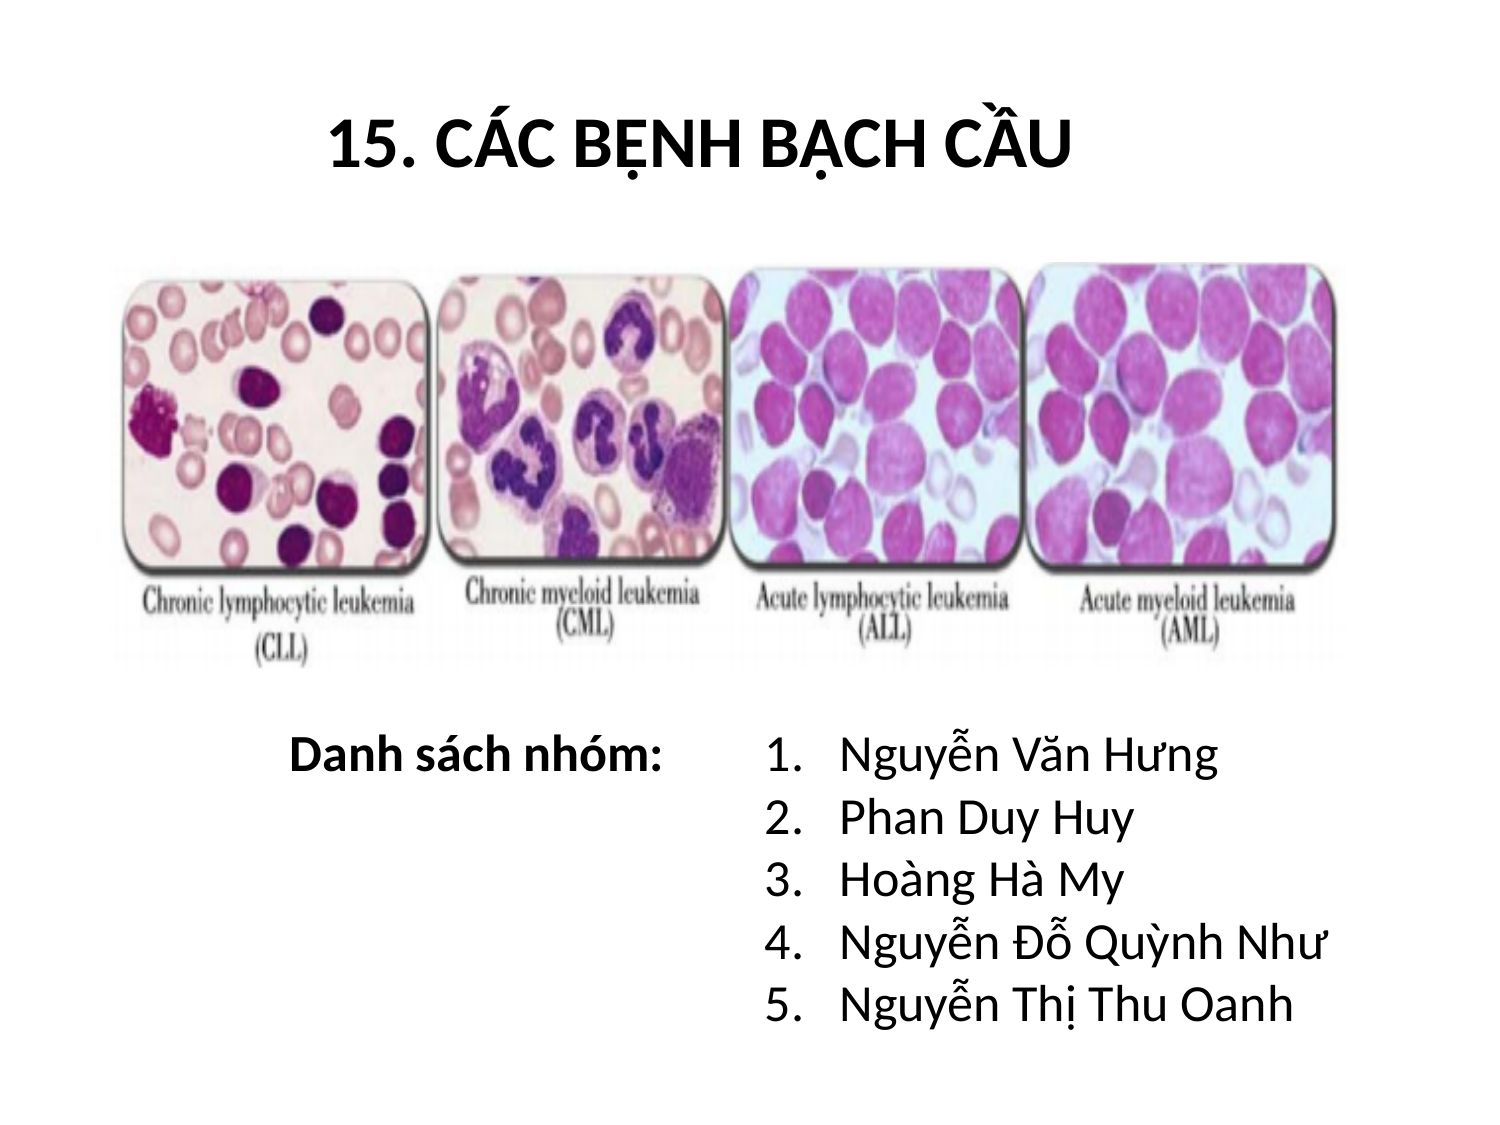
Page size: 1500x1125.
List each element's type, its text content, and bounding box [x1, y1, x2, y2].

text_box Danh sách nhóm: [275, 712, 700, 790]
text_box 15. CÁC BỆNH BẠCH CẦU [137, 87, 1263, 190]
text_box Nguyễn Văn Hưng Phan Duy Huy Hoàng Hà My Nguyễn Đỗ Quỳnh Như Nguyễn Thị Thu Oanh [750, 712, 1450, 1040]
picture [99, 262, 1351, 676]
